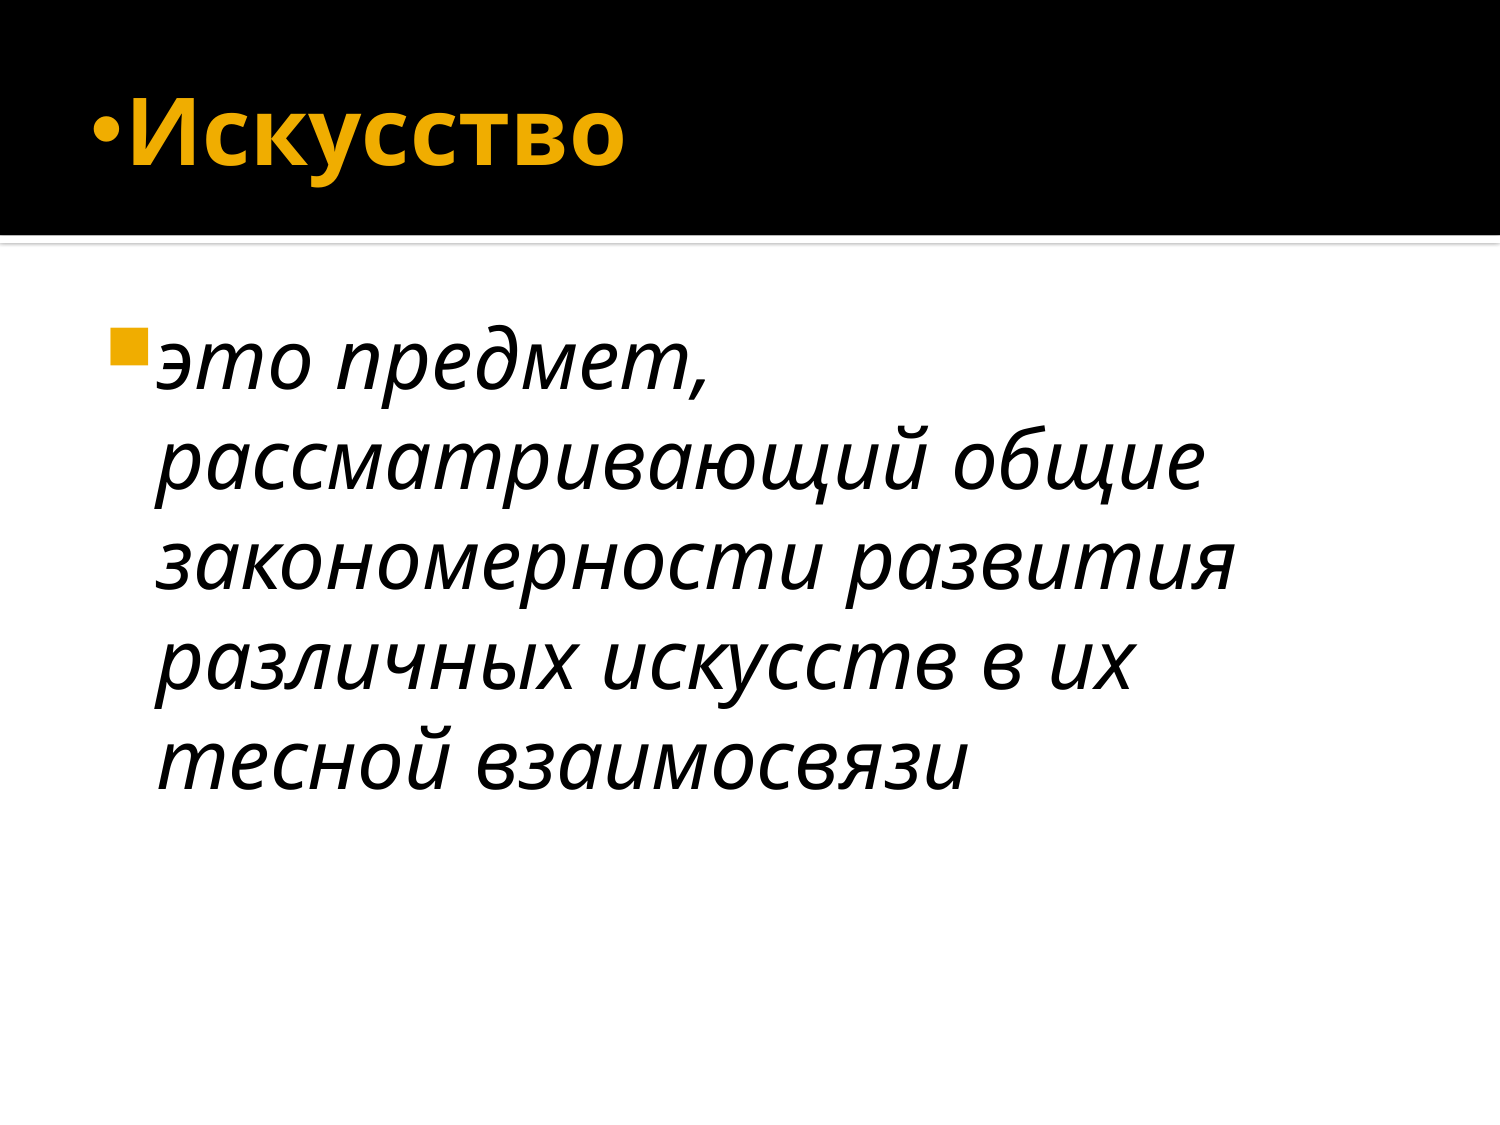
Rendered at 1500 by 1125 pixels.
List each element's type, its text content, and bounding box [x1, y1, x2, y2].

list это предмет, рассматривающий общие закономерности развития различных искусств в их тесной взаимосвязи [75, 291, 1425, 1050]
title Искусство [75, 25, 1425, 231]
